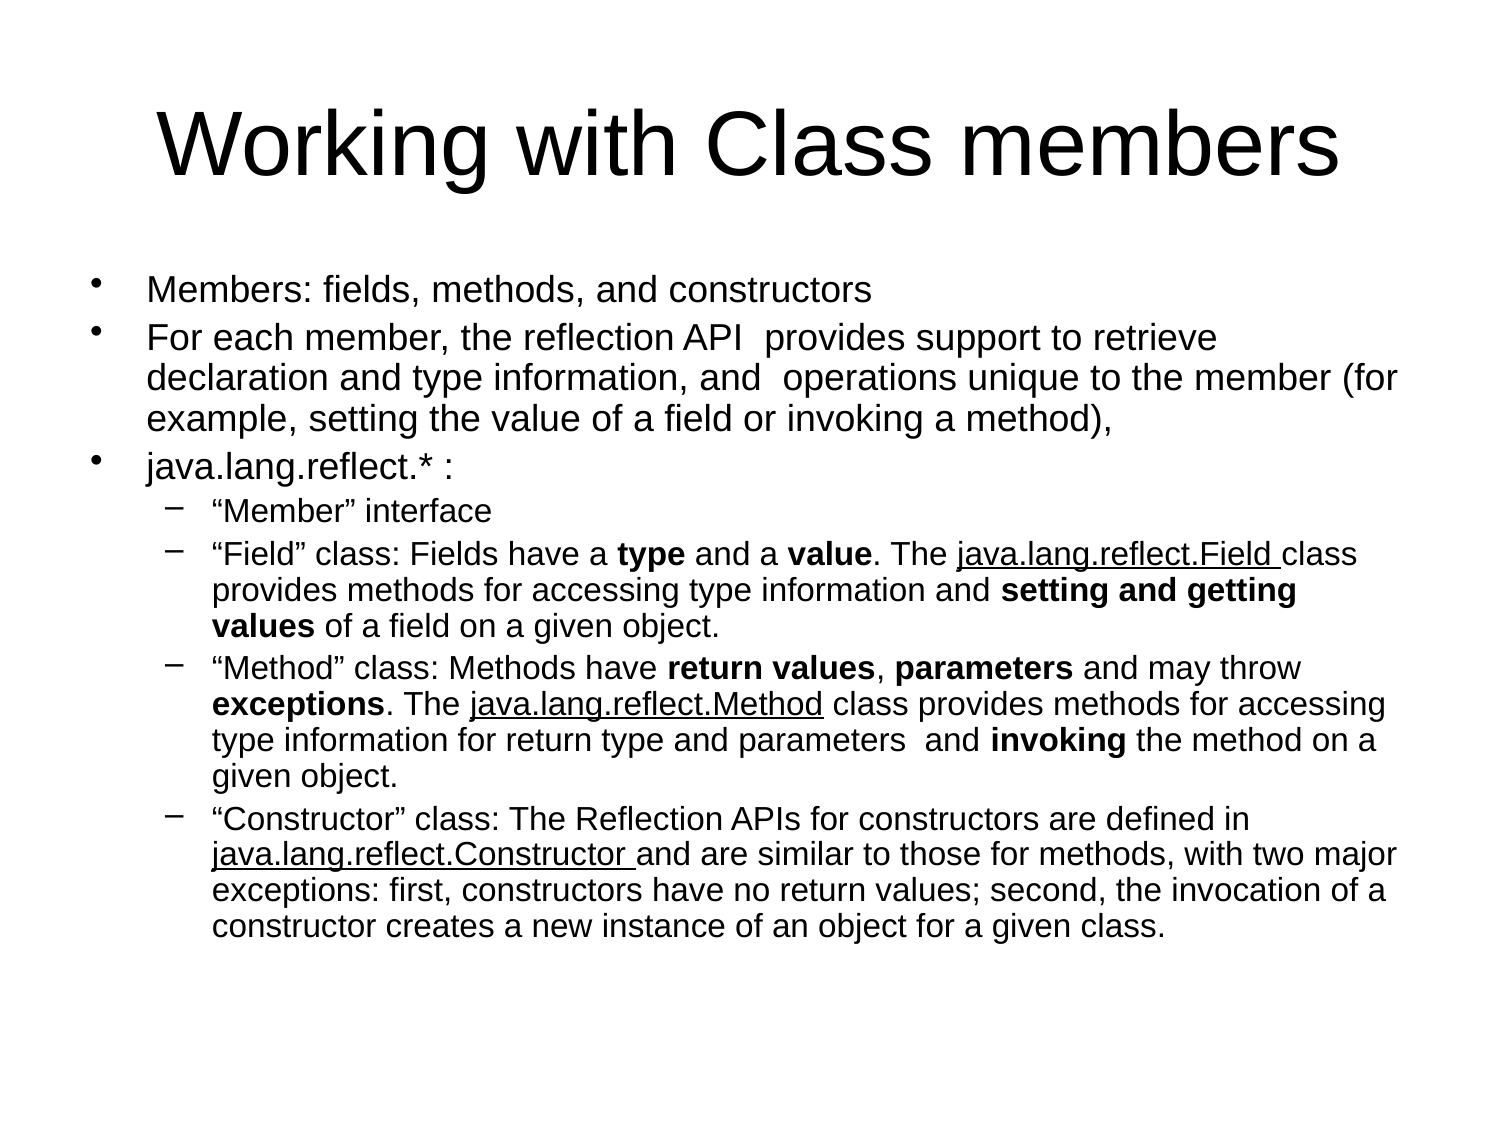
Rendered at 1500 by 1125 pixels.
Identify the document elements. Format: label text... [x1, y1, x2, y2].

title Working with Class members [75, 45, 1425, 233]
list Members: fields, methods, and constructors For each member, the reflection API provides support to retrieve declaration and type information, and operations unique to the member (for example, setting the value of a field or invoking a method), java.lang.reflect.* : “Member” interface “Field” class: Fields have a type and a value. The java.lang.reflect.Field class provides methods for accessing type information and setting and getting values of a field on a given object. “Method” class: Methods have return values, parameters and may throw exceptions. The java.lang.reflect.Method class provides methods for accessing type information for return type and parameters and invoking the method on a given object. “Constructor” class: The Reflection APIs for constructors are defined in java.lang.reflect.Constructor and are similar to those for methods, with two major exceptions: first, constructors have no return values; second, the invocation of a constructor creates a new instance of an object for a given class. [75, 262, 1425, 1005]
